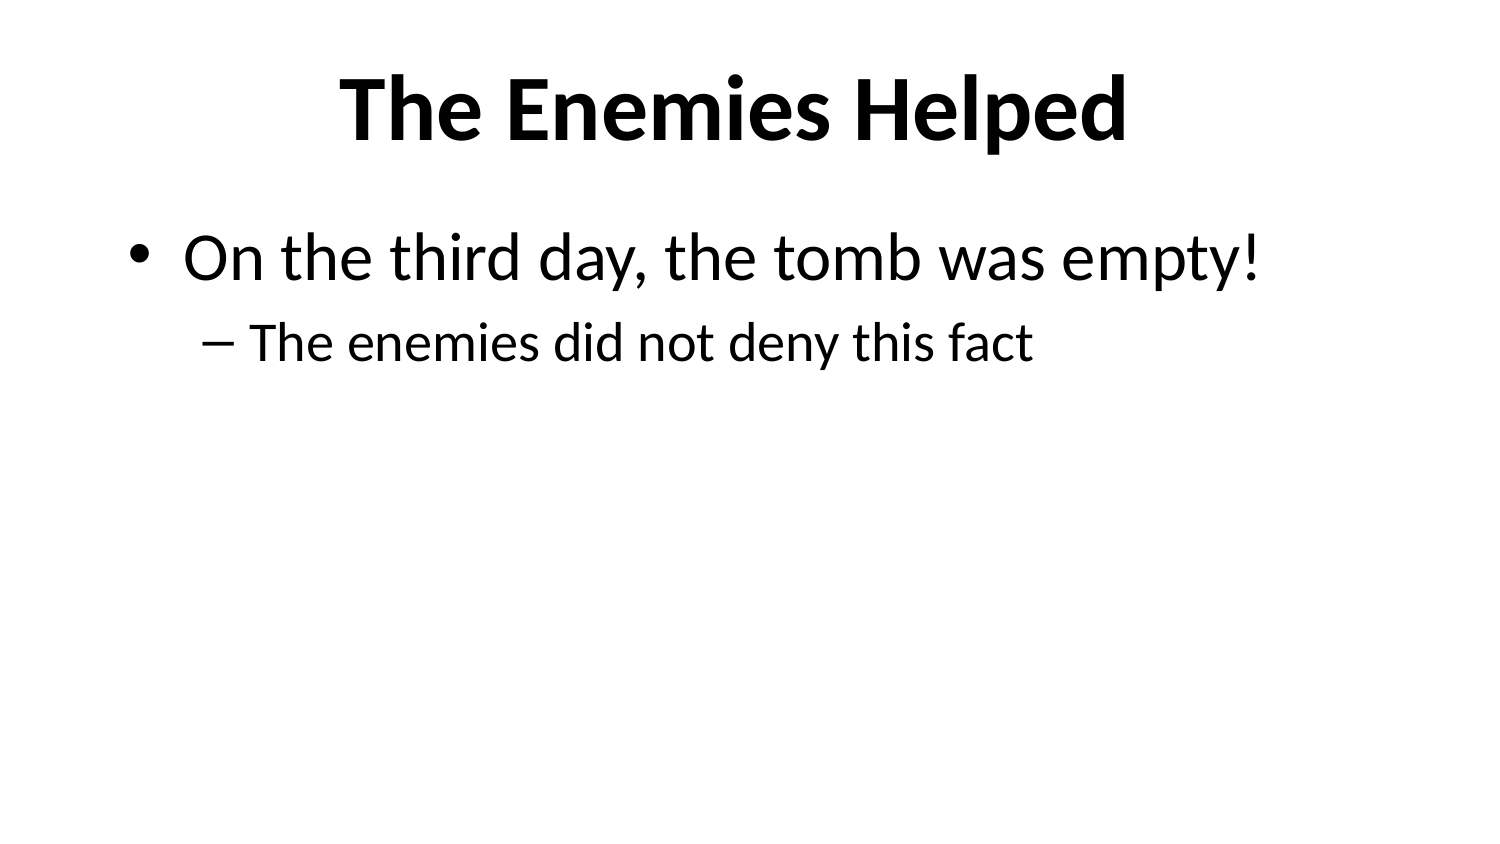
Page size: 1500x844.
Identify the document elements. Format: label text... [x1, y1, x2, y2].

title The Enemies Helped [84, 21, 1387, 185]
list On the third day, the tomb was empty! The enemies did not deny this fact [112, 204, 1387, 828]
